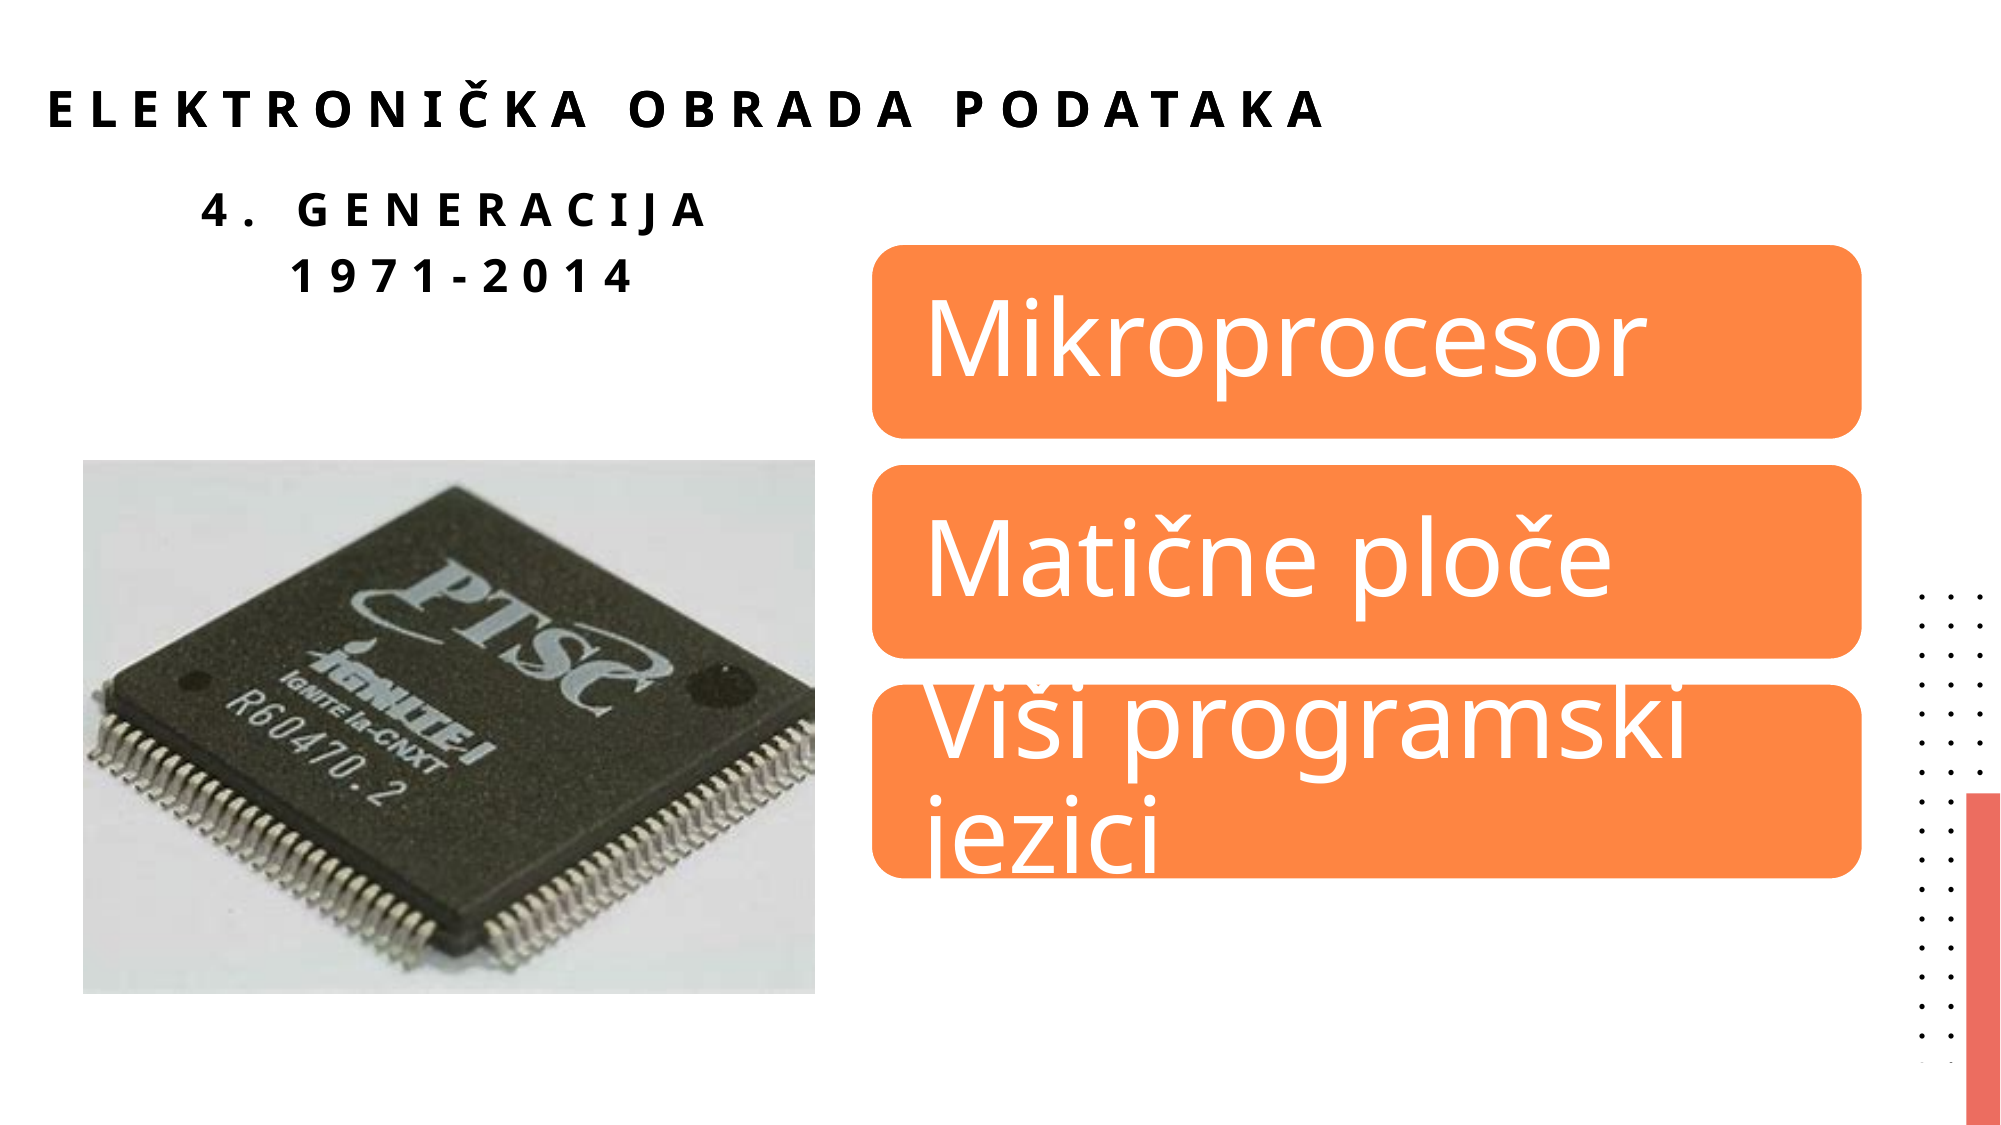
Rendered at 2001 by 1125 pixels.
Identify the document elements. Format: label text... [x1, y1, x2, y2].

title 4. Generacija 1971-2014 [137, 161, 783, 355]
picture [83, 460, 815, 994]
picture [1907, 582, 1994, 1064]
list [871, 161, 1863, 962]
text_box ELEKTRONIČKA obrada podataka [31, 58, 1611, 147]
